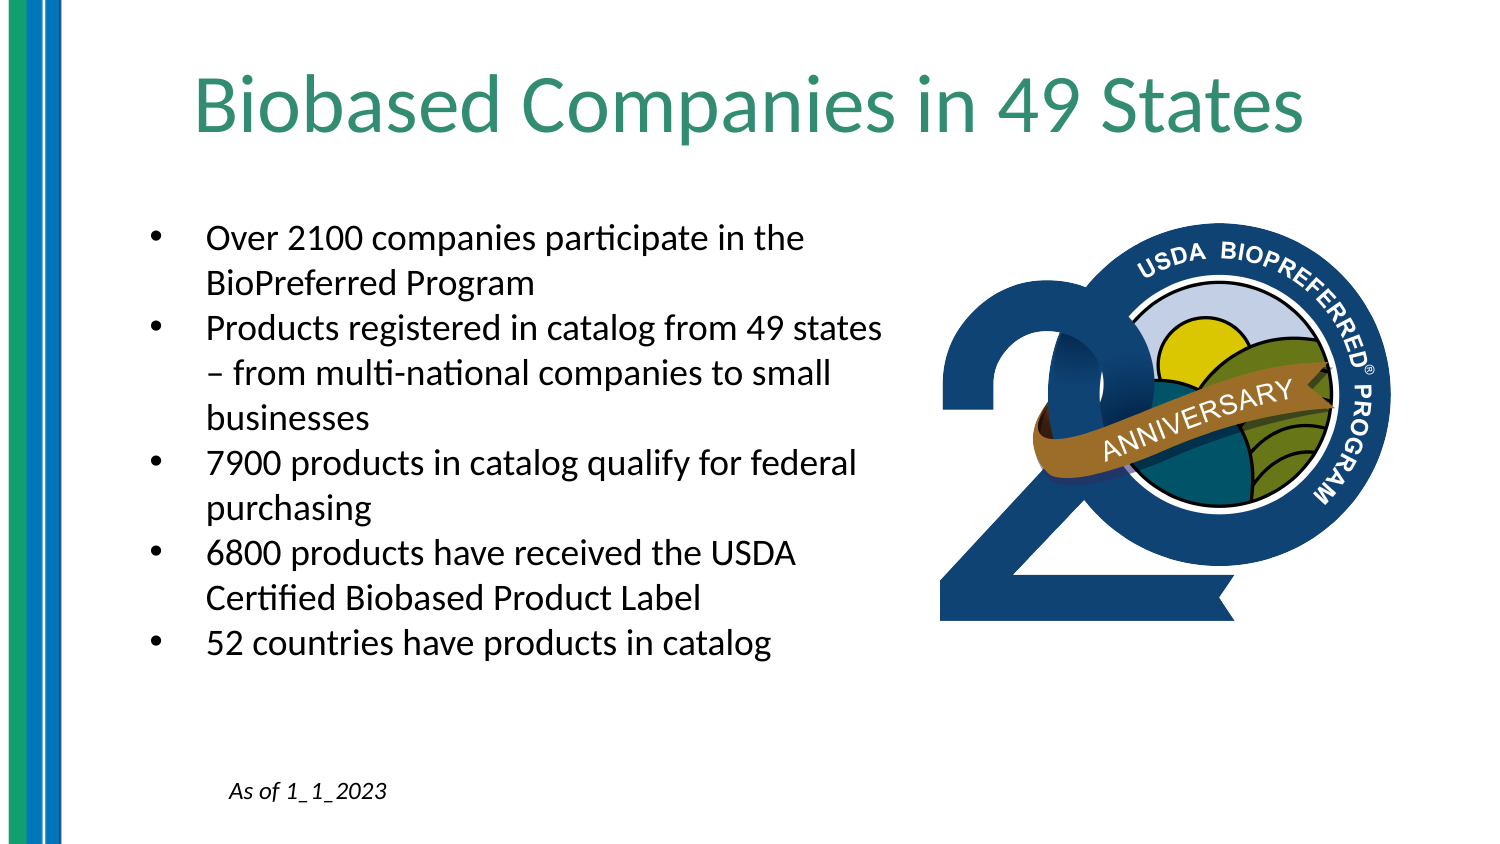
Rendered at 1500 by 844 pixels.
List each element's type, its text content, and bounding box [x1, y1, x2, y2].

picture [0, 0, 26, 844]
title Biobased Companies in 49 States [75, 33, 1425, 175]
text_box As of 1_1_2023 [214, 766, 695, 812]
list Over 2100 companies participate in the BioPreferred Program Products registered in catalog from 49 states – from multi-national companies to small businesses 7900 products in catalog qualify for federal purchasing 6800 products have received the USDA Certified Biobased Product Label 52 countries have products in catalog [134, 198, 925, 755]
picture [29, 0, 1500, 844]
